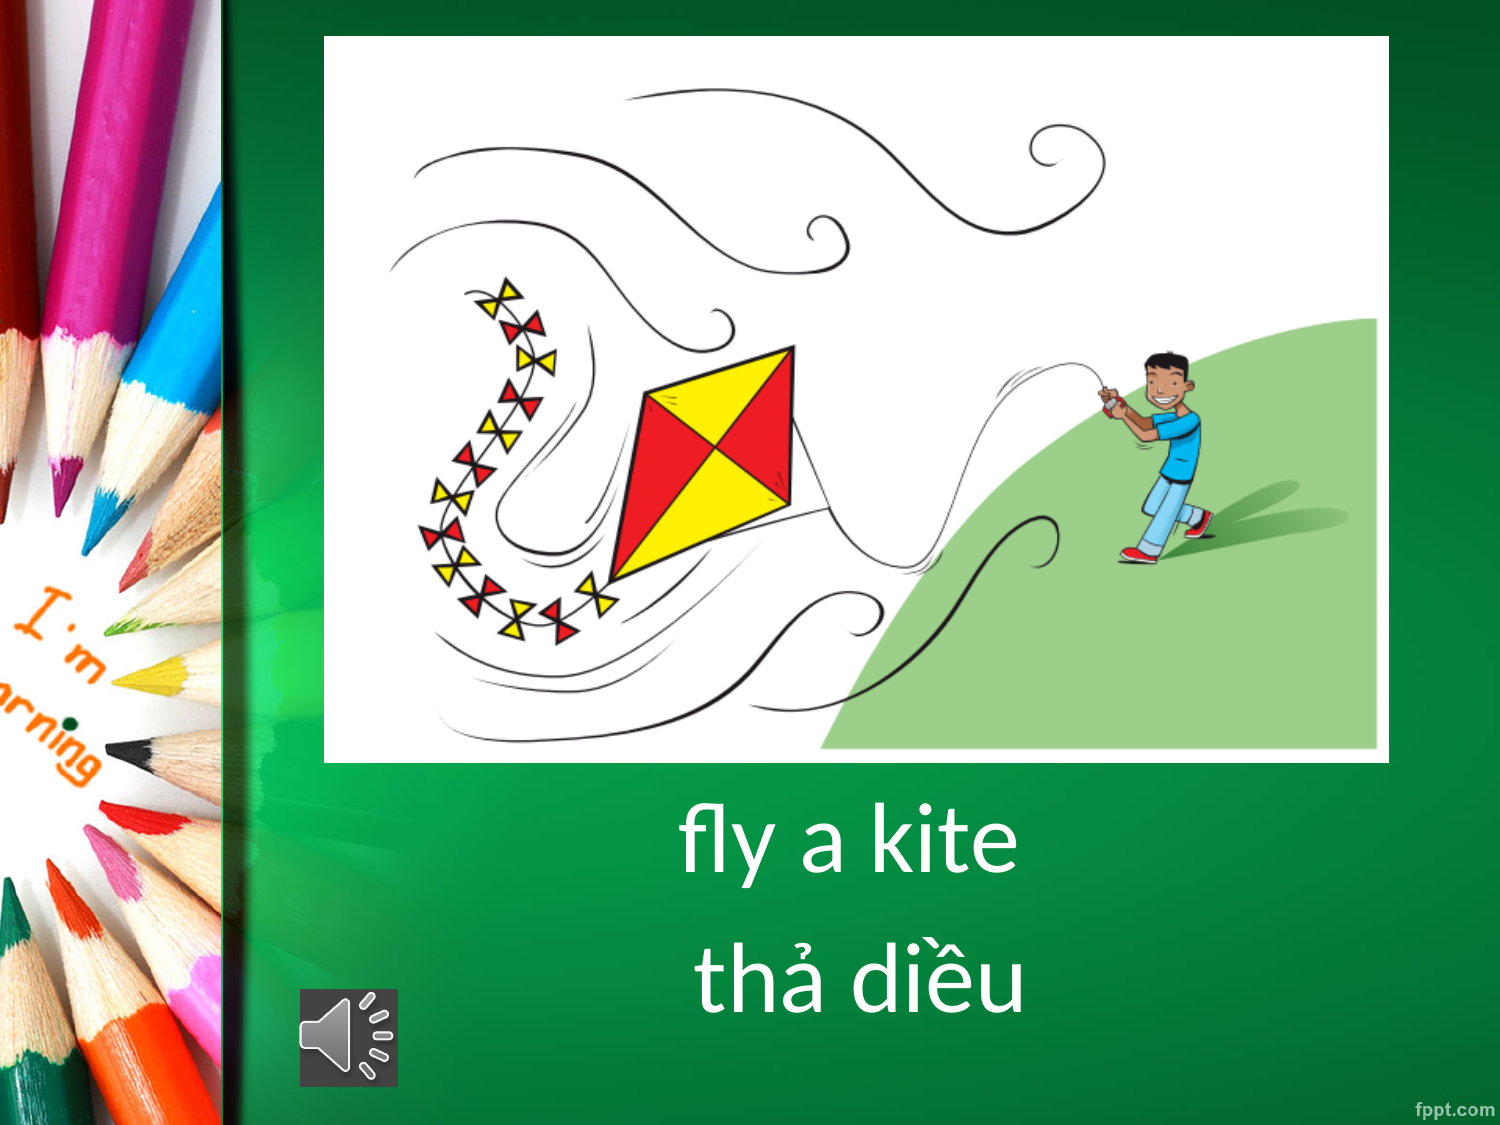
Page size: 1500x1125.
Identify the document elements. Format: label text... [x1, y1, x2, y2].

list fly a kite thả diều [223, 765, 1498, 1125]
picture [0, 0, 1500, 1125]
picture [298, 988, 400, 1089]
